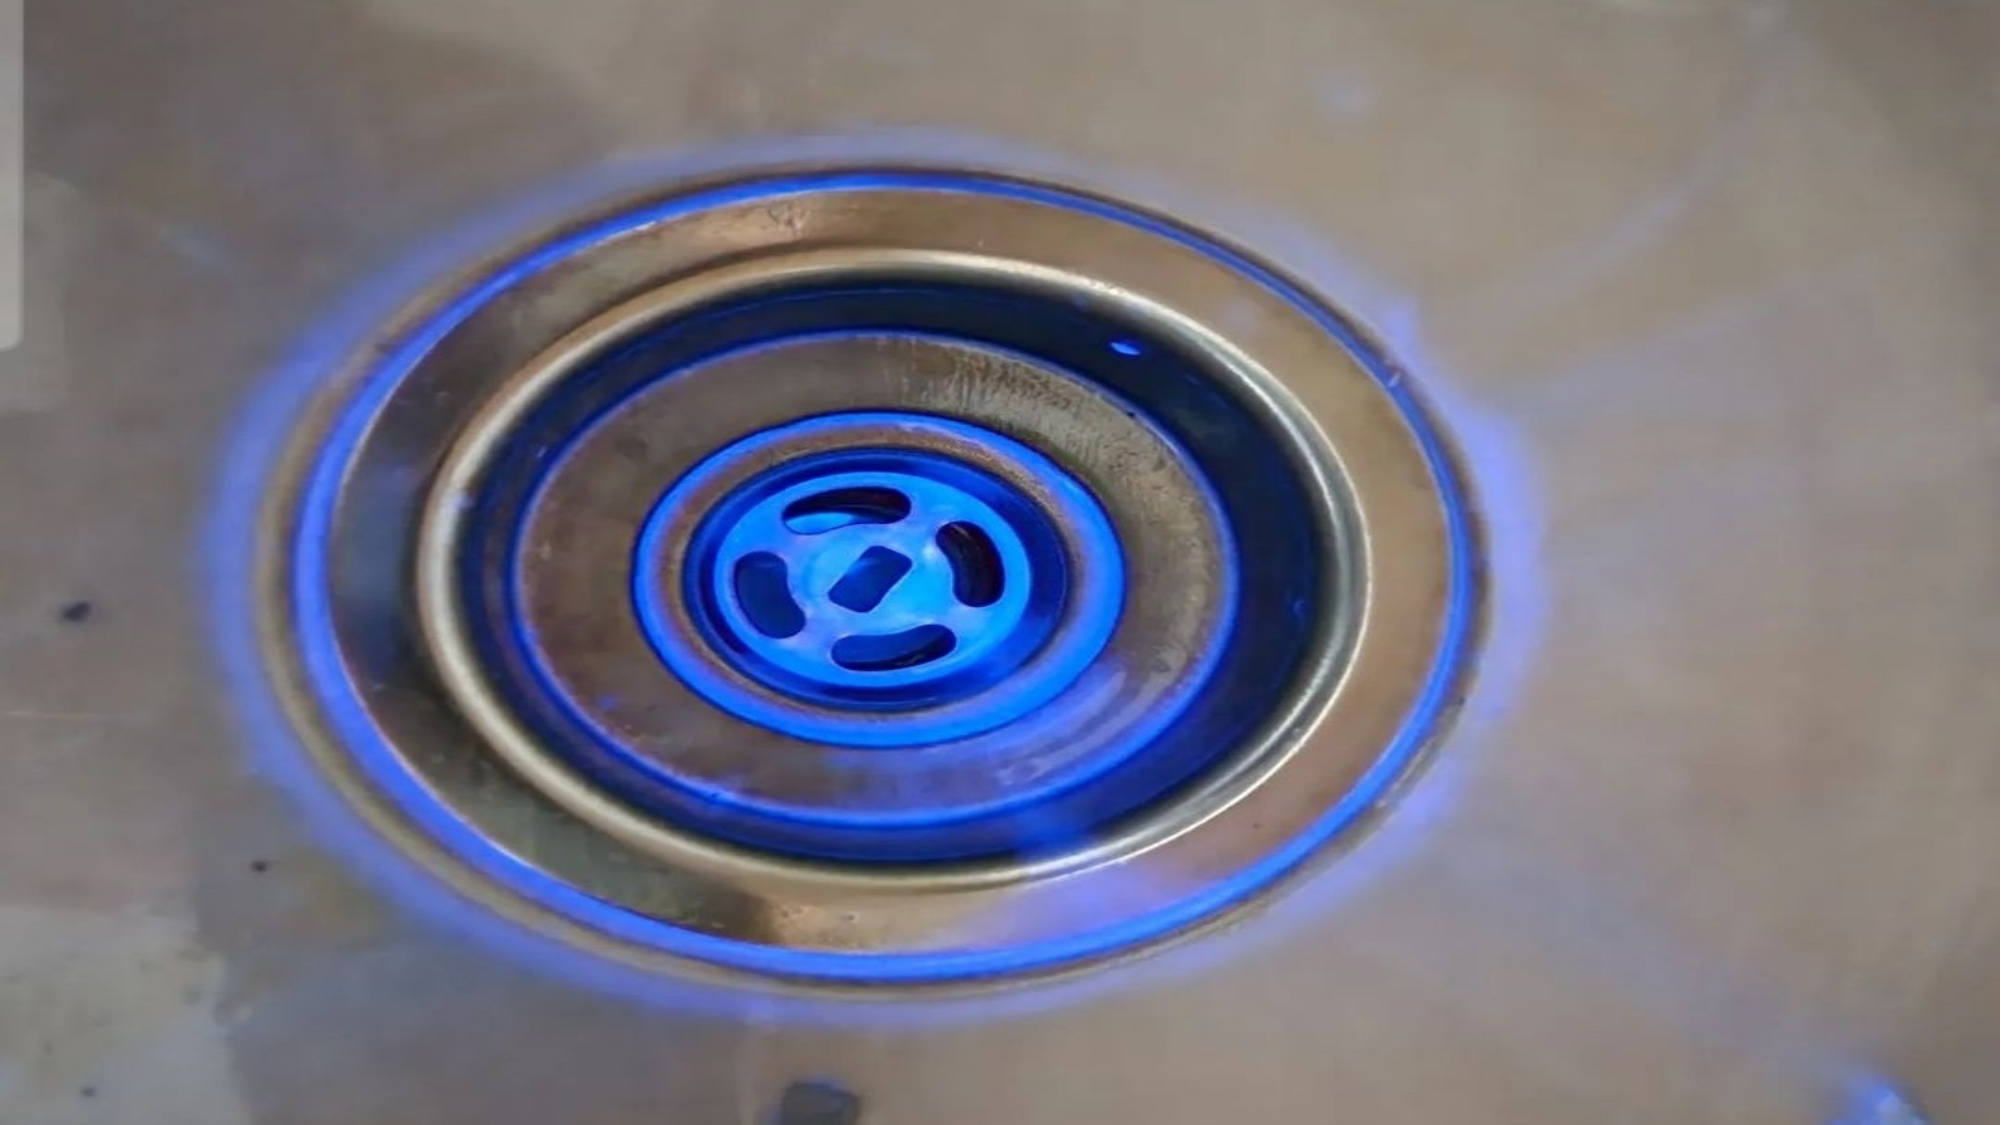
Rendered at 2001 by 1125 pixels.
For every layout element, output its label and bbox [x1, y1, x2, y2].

list [0, 0, 2000, 1125]
